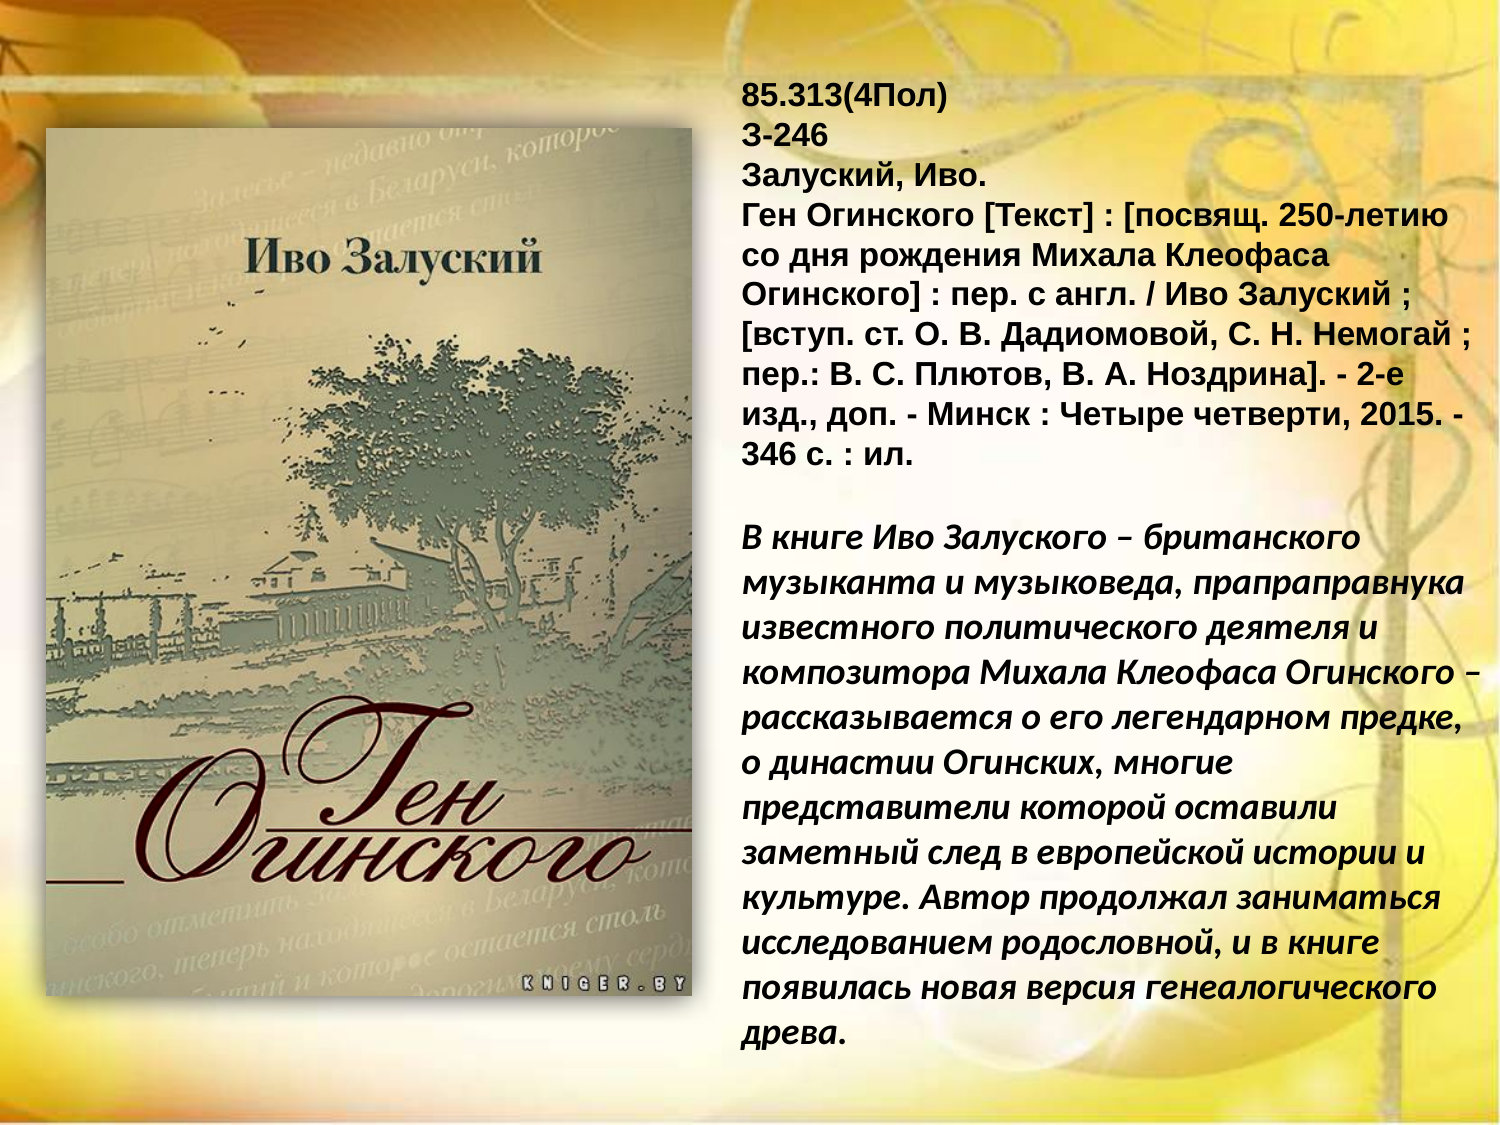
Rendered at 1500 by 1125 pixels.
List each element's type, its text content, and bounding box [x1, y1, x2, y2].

title 85.313(4Пол) З-246 Залуский, Иво. Ген Огинского [Текст] : [посвящ. 250-летию со дня рождения Михала Клеофаса Огинского] : пер. с англ. / Иво Залуский ; [вступ. ст. О. В. Дадиомовой, С. Н. Немогай ; пер.: В. С. Плютов, В. А. Ноздрина]. - 2-е изд., доп. - Минск : Четыре четверти, 2015. - 346 с. : ил. В книге Иво Залуского – британского музыканта и музыковеда, прапраправнука известного политического деятеля и композитора Михала Клеофаса Огинского – рассказывается о его легендарном предке, о династии Огинских, многие представители которой оставили заметный след в европейской истории и культуре. Автор продолжал заниматься исследованием родословной, и в книге появилась новая версия генеалогического древа. [726, 46, 1500, 1079]
picture [0, 0, 1500, 1125]
